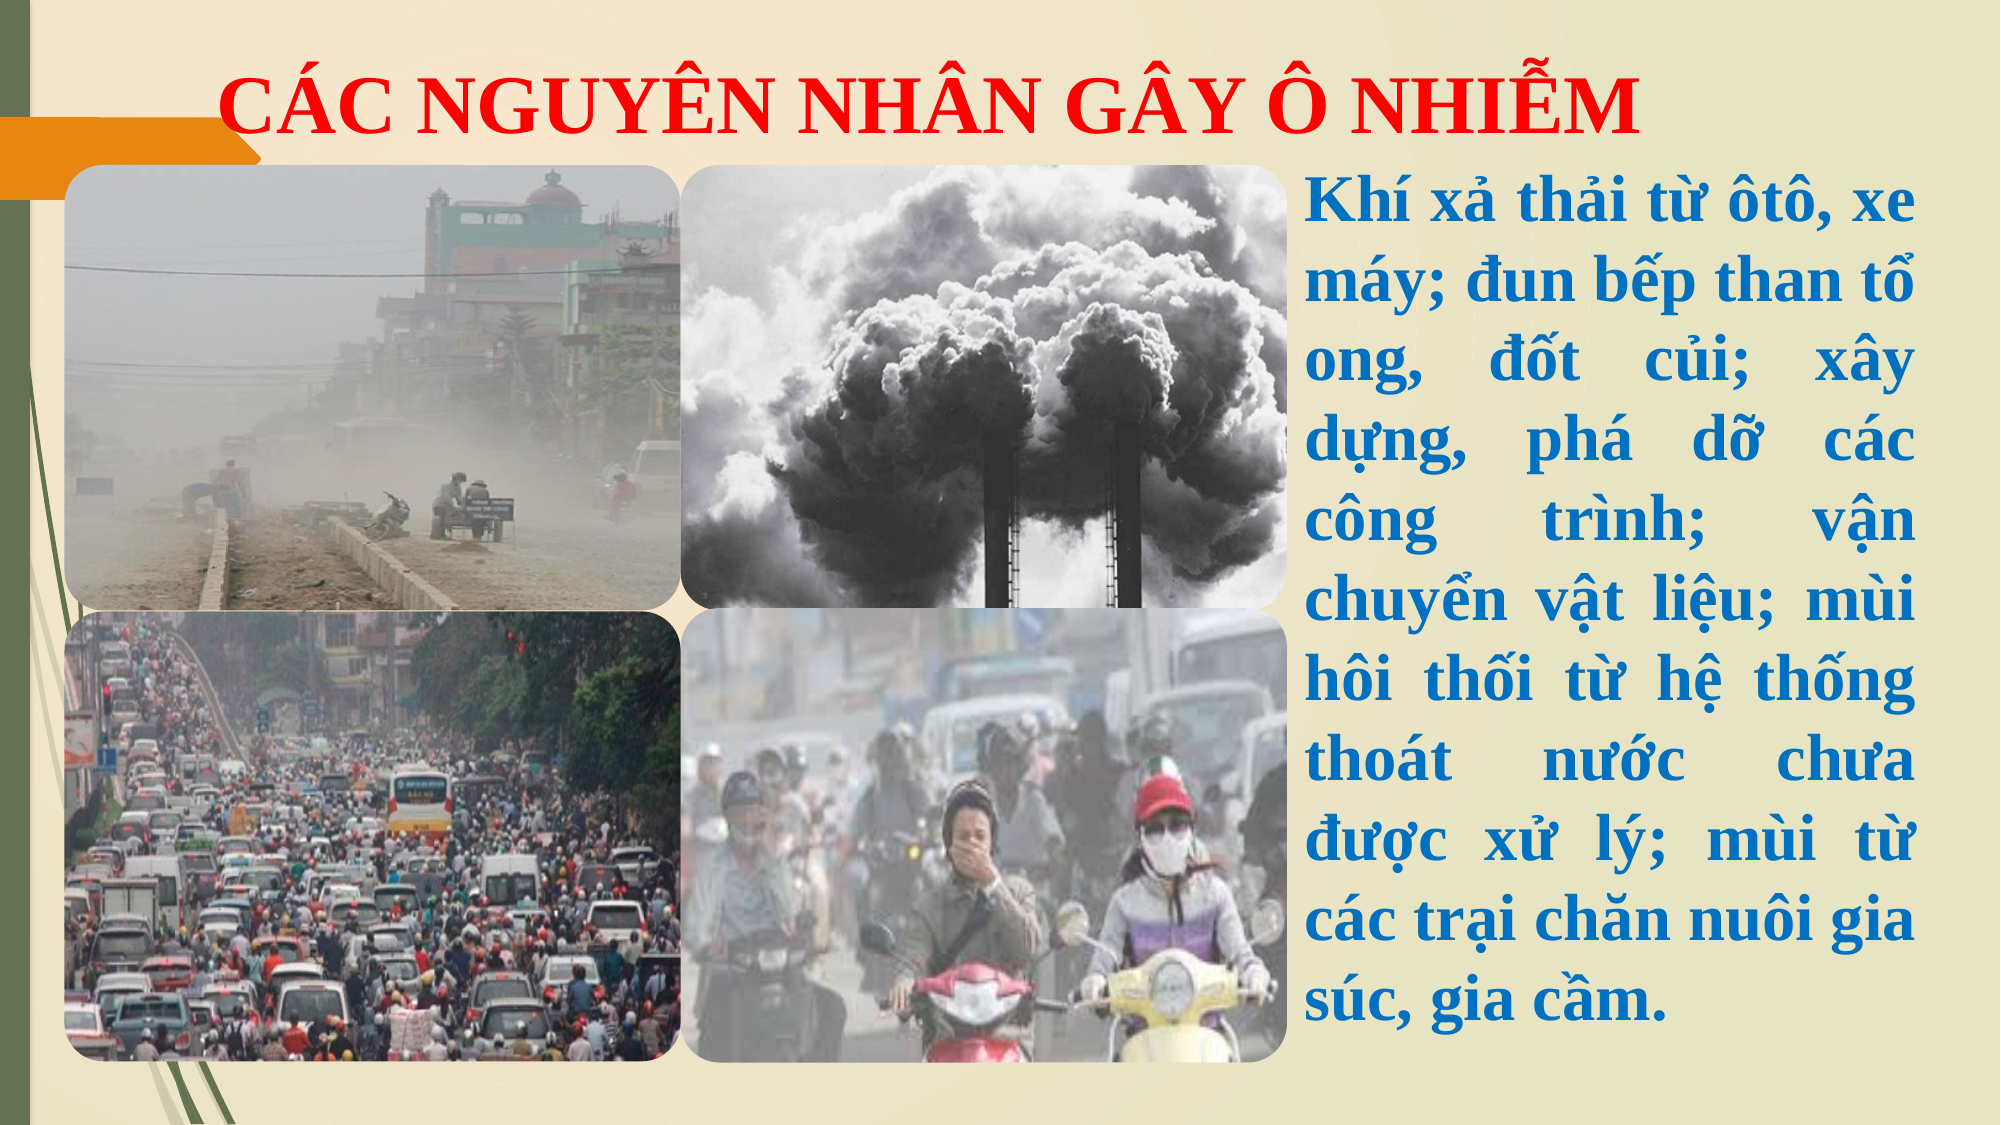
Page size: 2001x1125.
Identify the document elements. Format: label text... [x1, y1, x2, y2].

title CÁC NGUYÊN NHÂN GÂY Ô NHIỄM [201, 42, 1742, 158]
picture [64, 164, 1288, 1063]
text_box Khí xả thải từ ôtô, xe máy; đun bếp than tổ ong, đốt củi; xây dựng, phá dỡ các công trình; vận chuyển vật liệu; mùi hôi thối từ hệ thống thoát nước chưa được xử lý; mùi từ các trại chăn nuôi gia súc, gia cầm. [1289, 146, 1932, 1042]
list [64, 164, 680, 611]
